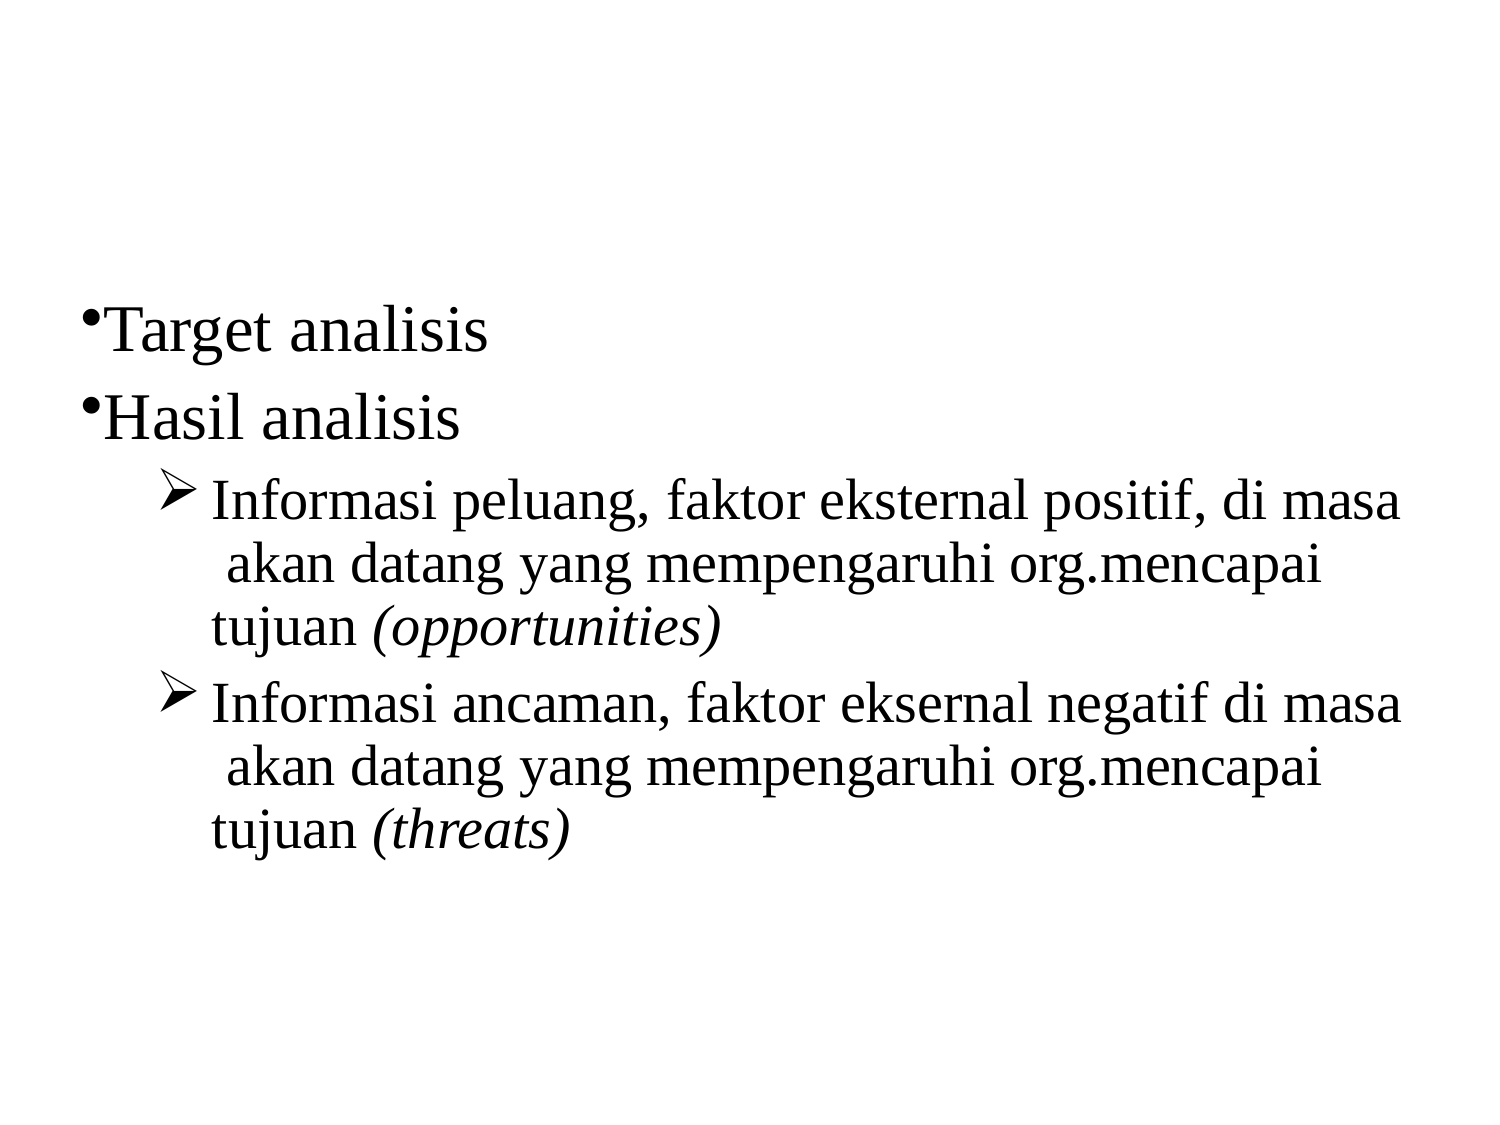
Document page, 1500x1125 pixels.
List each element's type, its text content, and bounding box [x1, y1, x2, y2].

text_box Target analisis Hasil analisis Informasi peluang, faktor eksternal positif, di masa akan datang yang mempengaruhi org.mencapai tujuan (opportunities) Informasi ancaman, faktor eksernal negatif di masa akan datang yang mempengaruhi org.mencapai tujuan (threats) [78, 275, 1410, 860]
